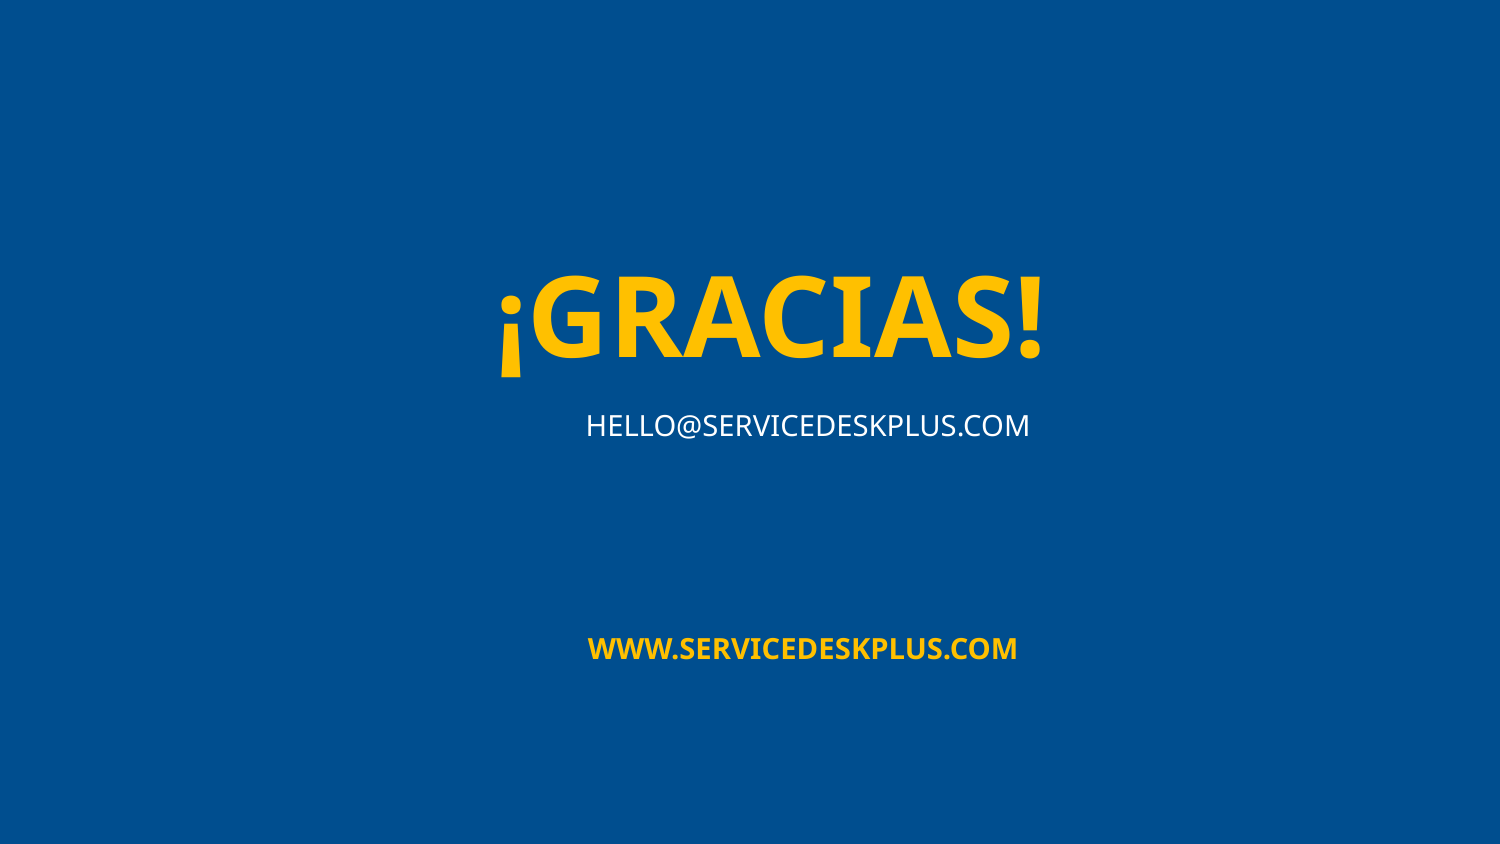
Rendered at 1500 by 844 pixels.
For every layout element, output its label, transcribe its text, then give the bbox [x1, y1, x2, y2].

text_box hello@servicedeskplus.com [569, 399, 1114, 450]
text_box www.servicedeskplus.com [572, 622, 1221, 674]
text_box ¡Gracias! [481, 237, 1062, 387]
